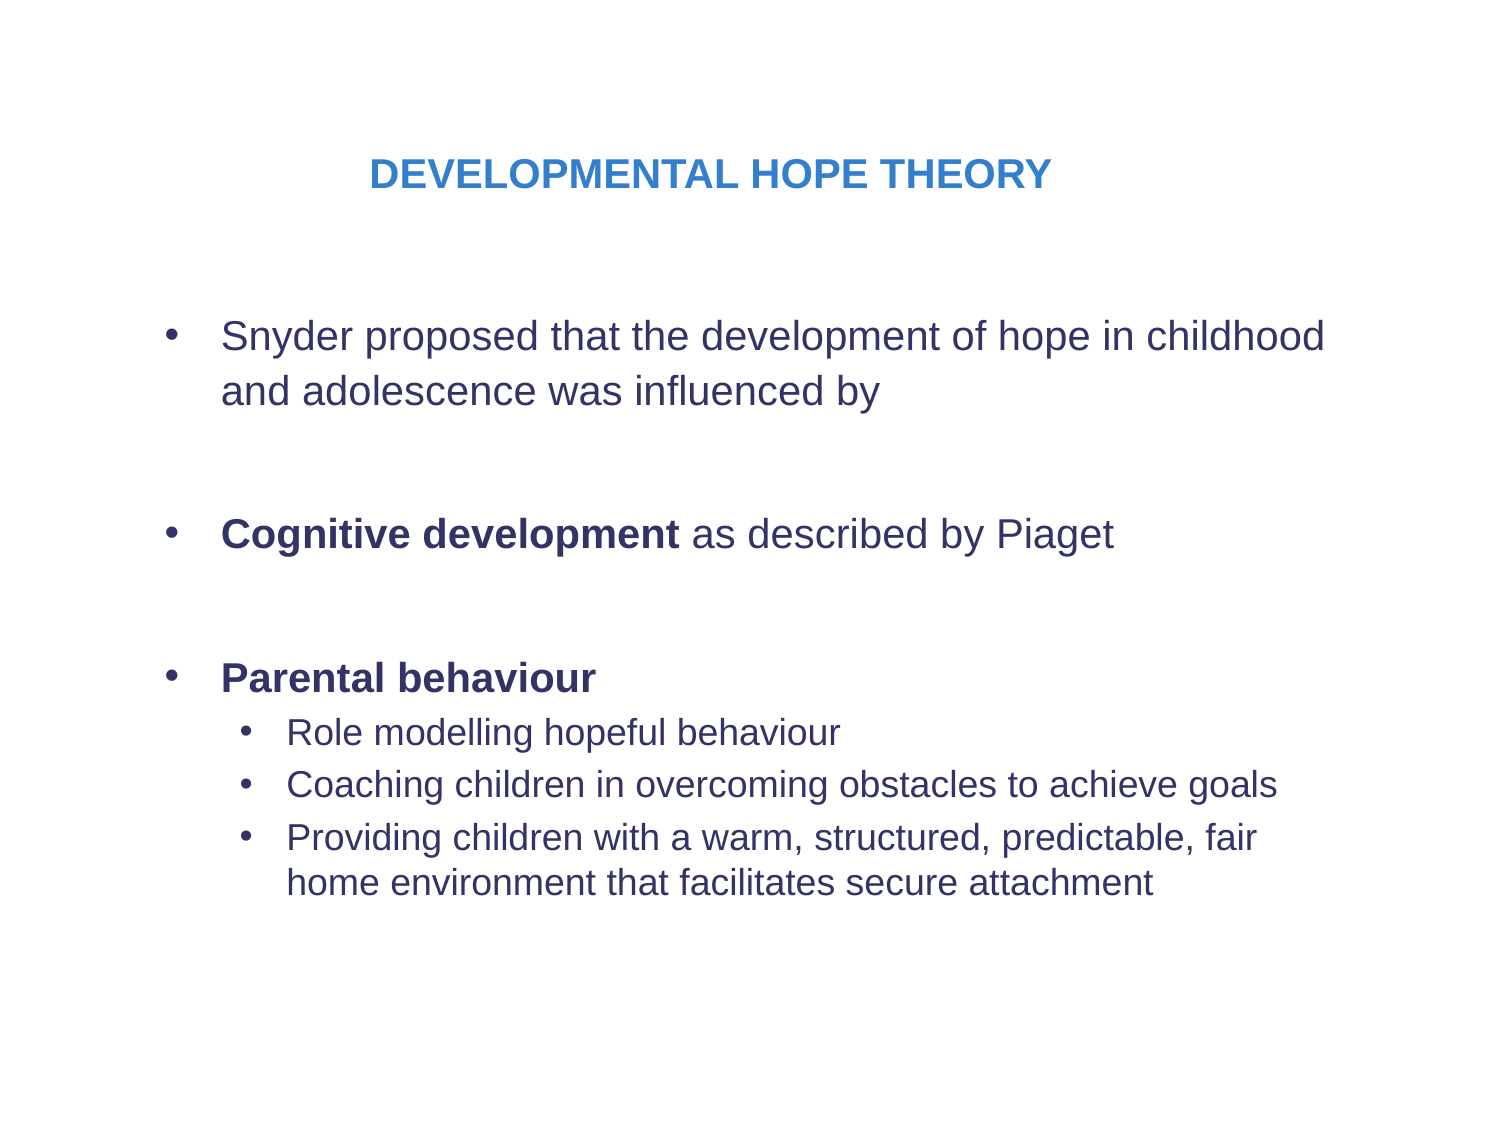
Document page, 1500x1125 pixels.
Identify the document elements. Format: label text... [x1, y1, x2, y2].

text_box Snyder proposed that the development of hope in childhood and adolescence was influenced by Cognitive development as described by Piaget Parental behaviour Role modelling hopeful behaviour Coaching children in overcoming obstacles to achieve goals Providing children with a warm, structured, predictable, fair home environment that facilitates secure attachment [149, 229, 1370, 970]
text_box DEVELOPMENTAL HOPE THEORY [354, 134, 1101, 198]
